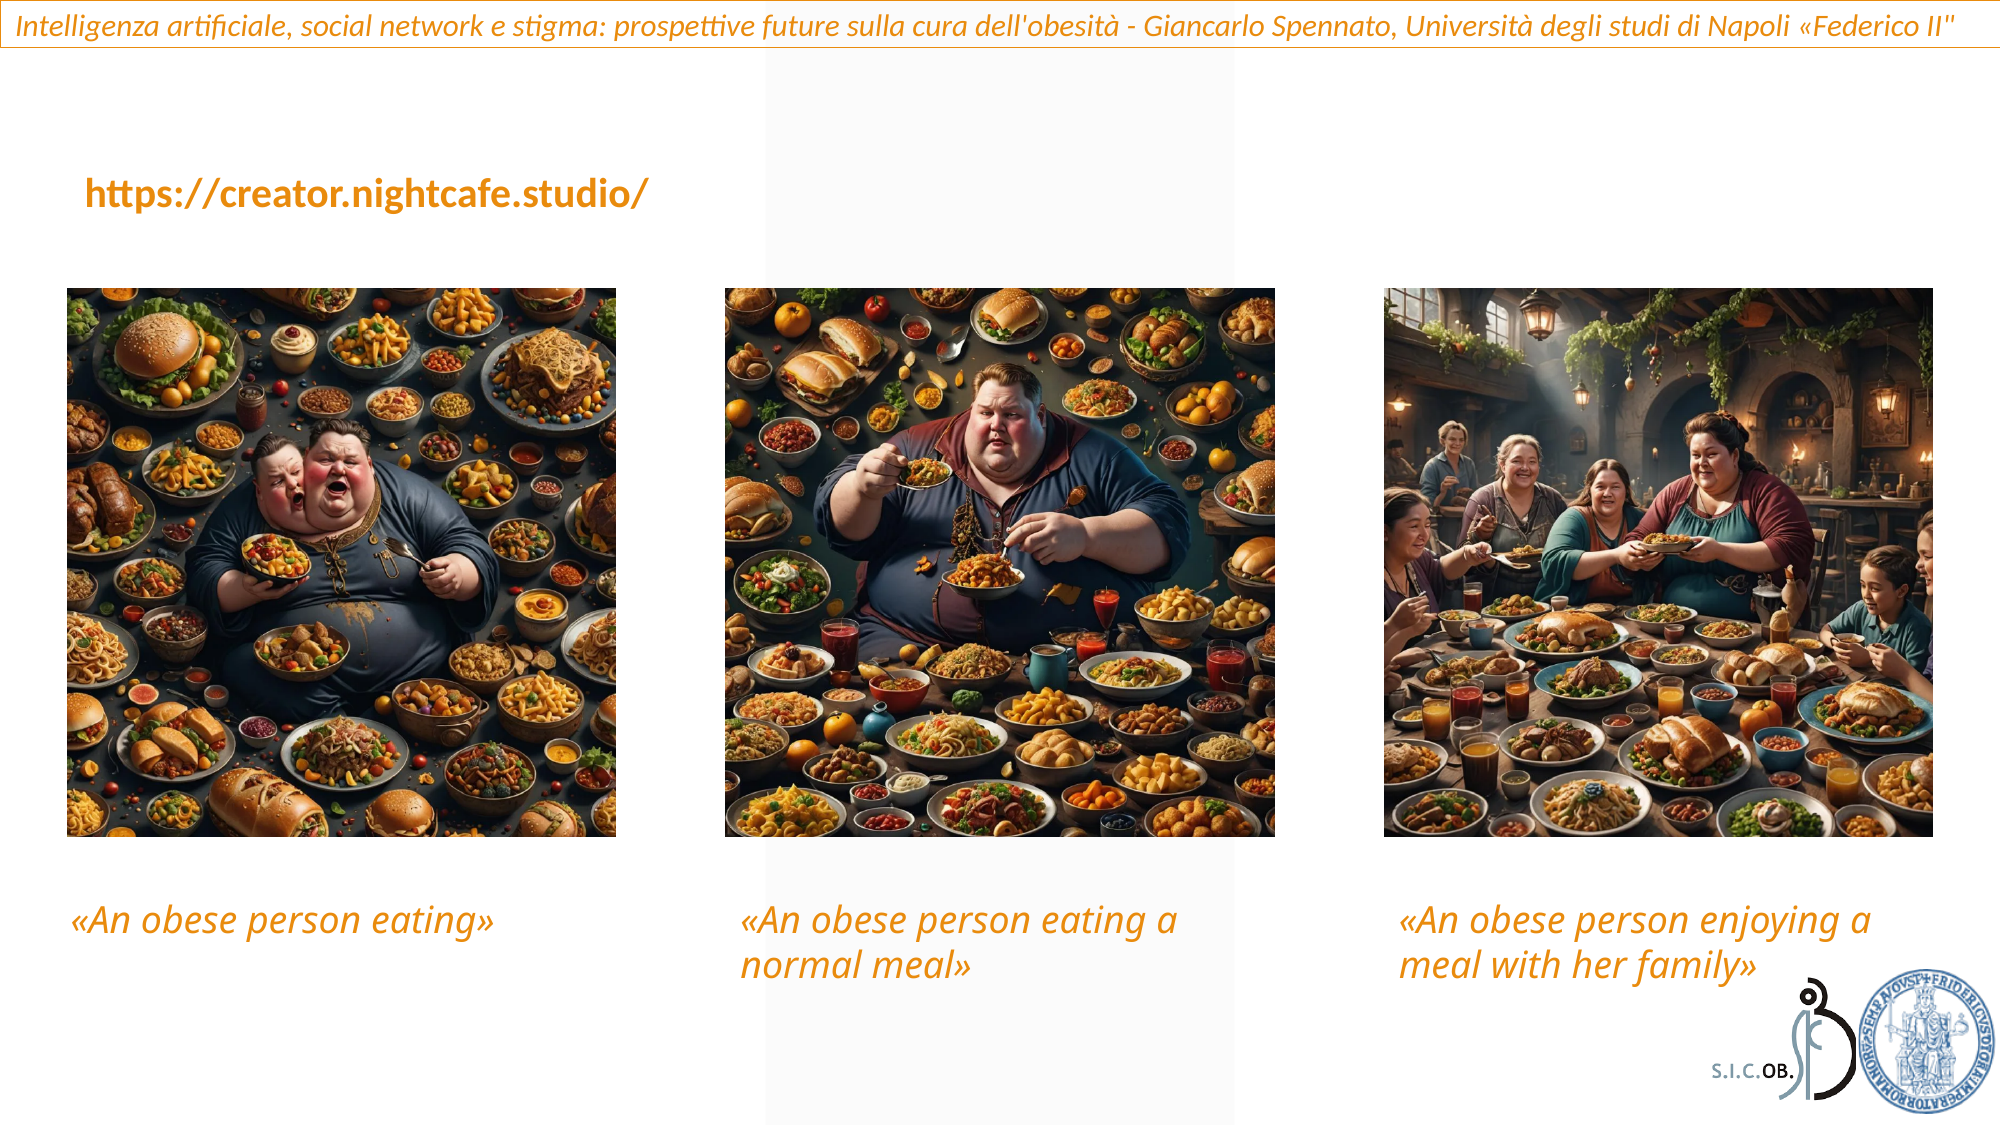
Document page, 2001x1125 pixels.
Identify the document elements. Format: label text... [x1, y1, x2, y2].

text_box «An obese person eating» [55, 888, 511, 949]
picture [1383, 287, 1934, 838]
footer Intelligenza artificiale, social network e stigma: prospettive future sulla cura dell'obesità - Giancarlo Spennato, Università degli studi di Napoli «Federico II" [0, 0, 2000, 48]
text_box «An obese person enjoying a meal with her family» [1384, 888, 1933, 994]
picture [1710, 968, 1857, 1114]
picture [1858, 968, 2000, 1114]
text_box «An obese person eating a normal meal» [725, 888, 1275, 994]
text_box https://creator.nightcafe.studio/ [69, 158, 665, 224]
picture [725, 287, 1275, 838]
picture [66, 287, 617, 838]
